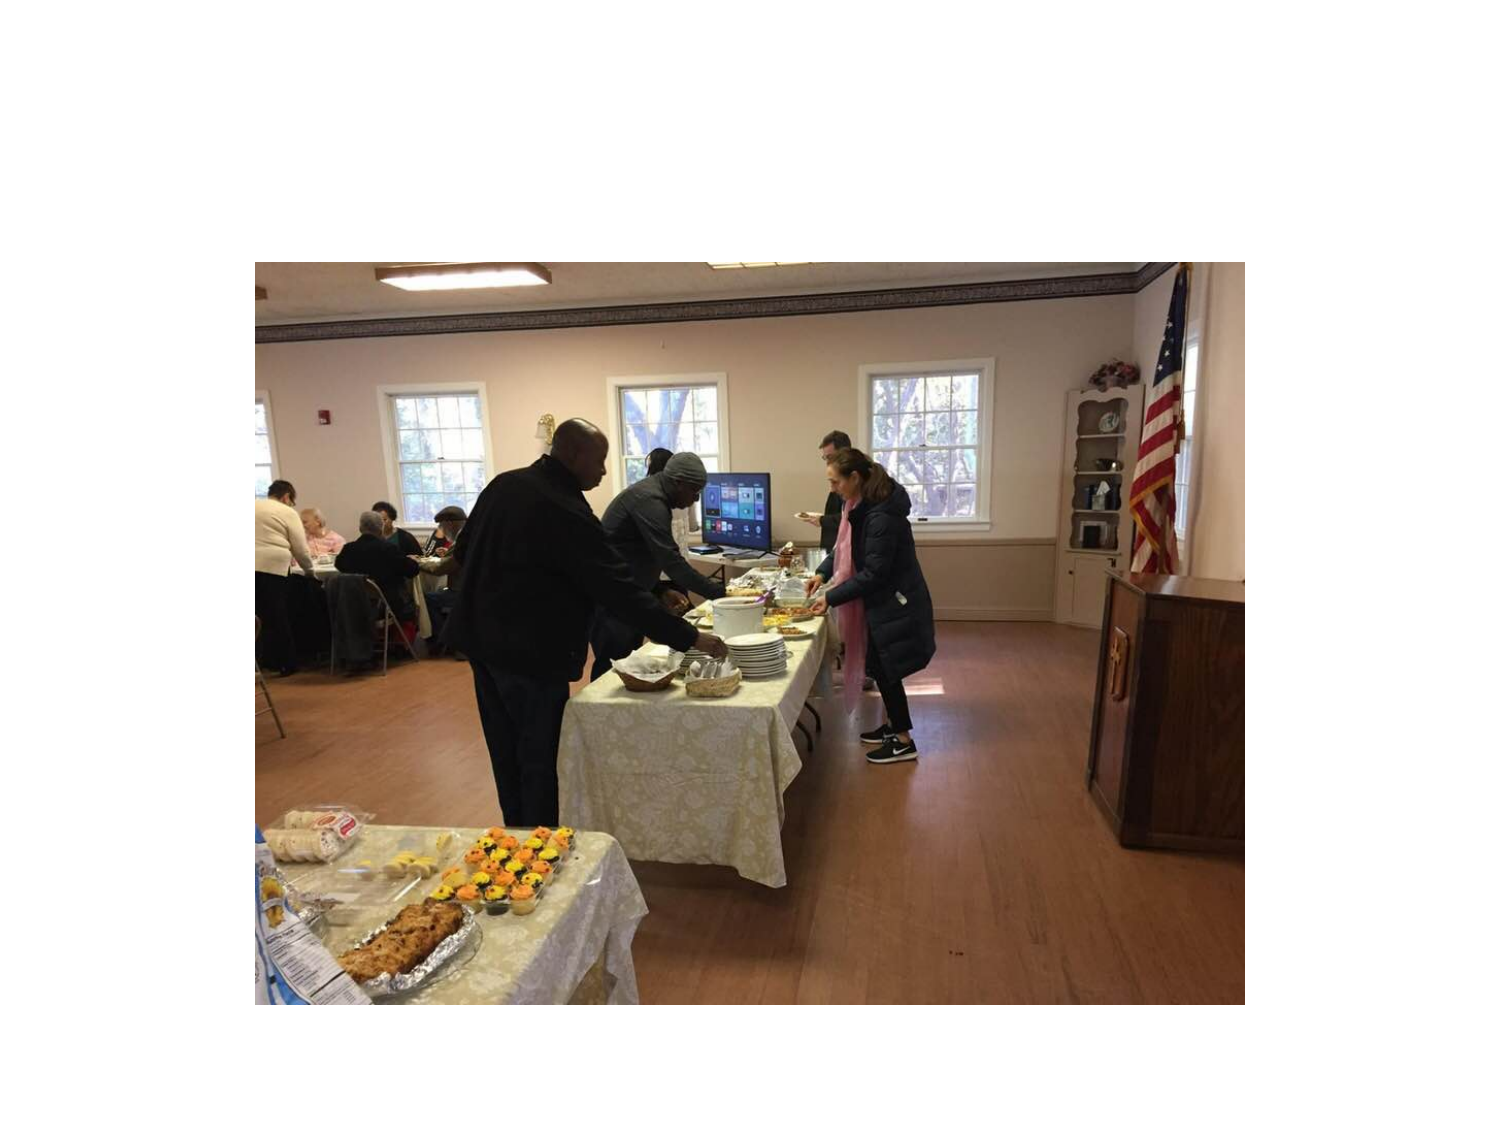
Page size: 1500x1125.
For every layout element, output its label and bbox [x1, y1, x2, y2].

list [74, 262, 1426, 1006]
